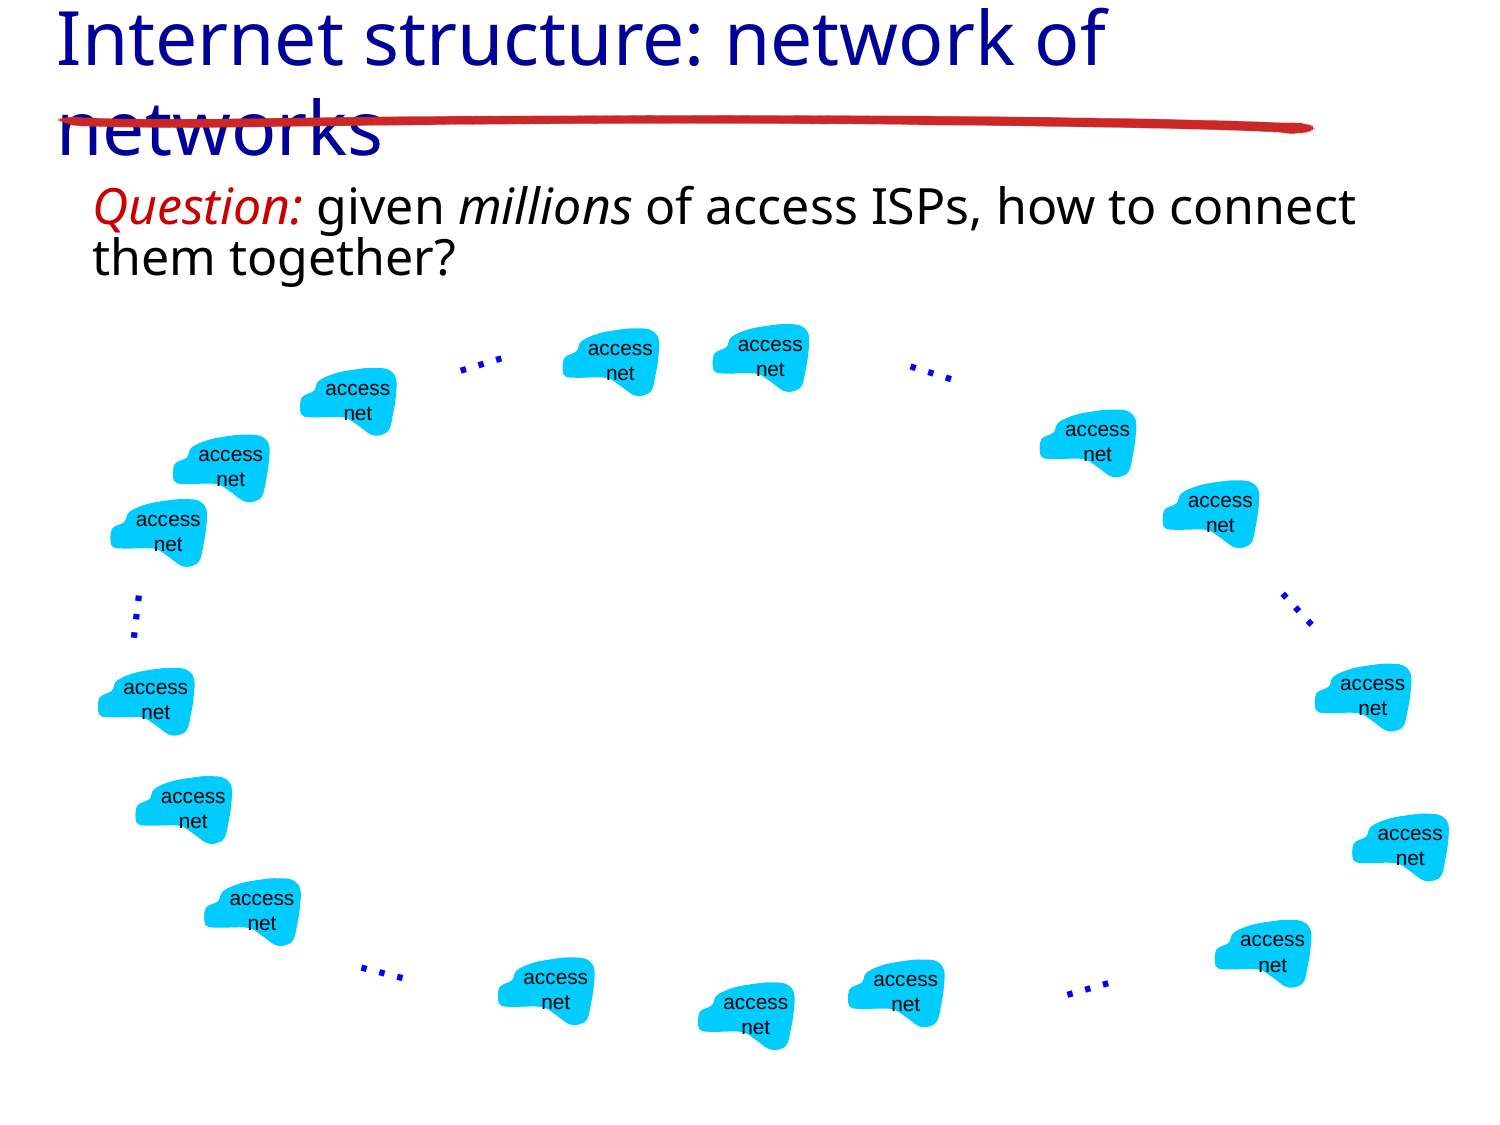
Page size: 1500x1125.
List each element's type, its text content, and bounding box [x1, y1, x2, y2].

title Internet structure: network of networks [41, 27, 1371, 134]
list Question: given millions of access ISPs, how to connect them together? [77, 176, 1424, 301]
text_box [73, 303, 1459, 1052]
picture [53, 110, 1329, 140]
